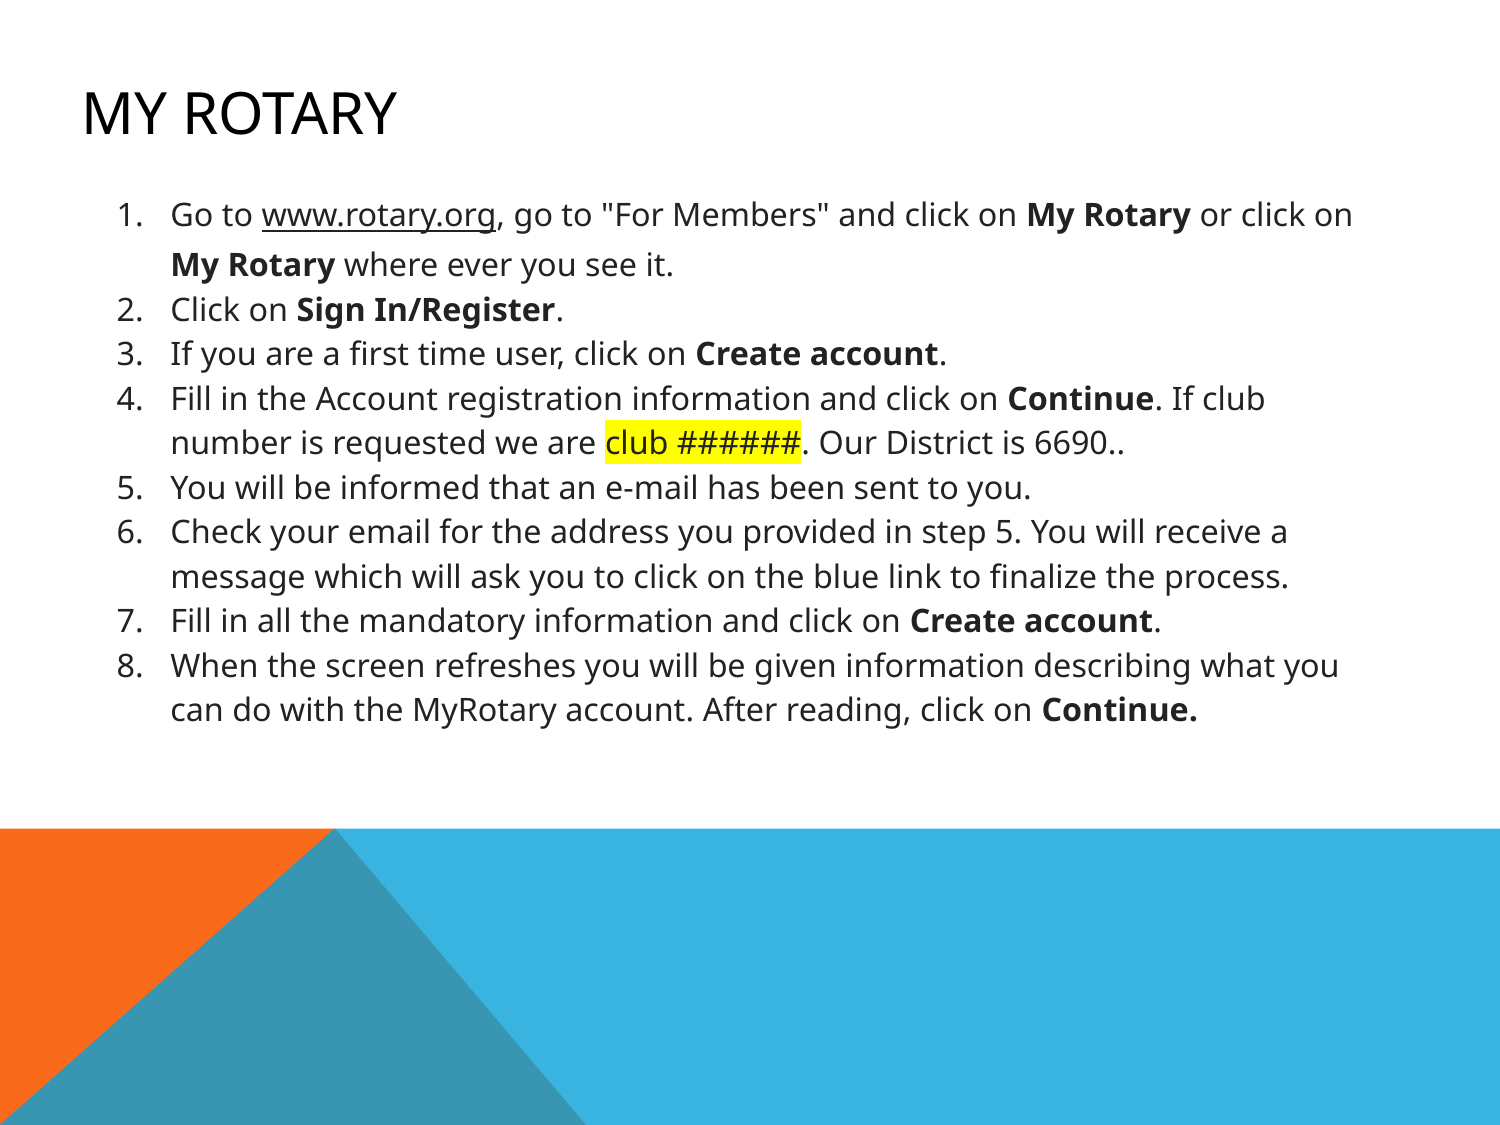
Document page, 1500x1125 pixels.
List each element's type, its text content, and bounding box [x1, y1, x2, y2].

list Go to www.rotary.org, go to "For Members" and click on My Rotary or click on My Rotary where ever you see it. Click on Sign In/Register. If you are a first time user, click on Create account. Fill in the Account registration information and click on Continue. If club number is requested we are club ######. Our District is 6690.. You will be informed that an e-mail has been sent to you. Check your email for the address you provided in step 5. You will receive a message which will ask you to click on the blue link to finalize the process. Fill in all the mandatory information and click on Create account. When the screen refreshes you will be given information describing what you can do with the MyRotary account. After reading, click on Continue. [80, 180, 1369, 768]
title MY ROTARY [66, 66, 1213, 157]
